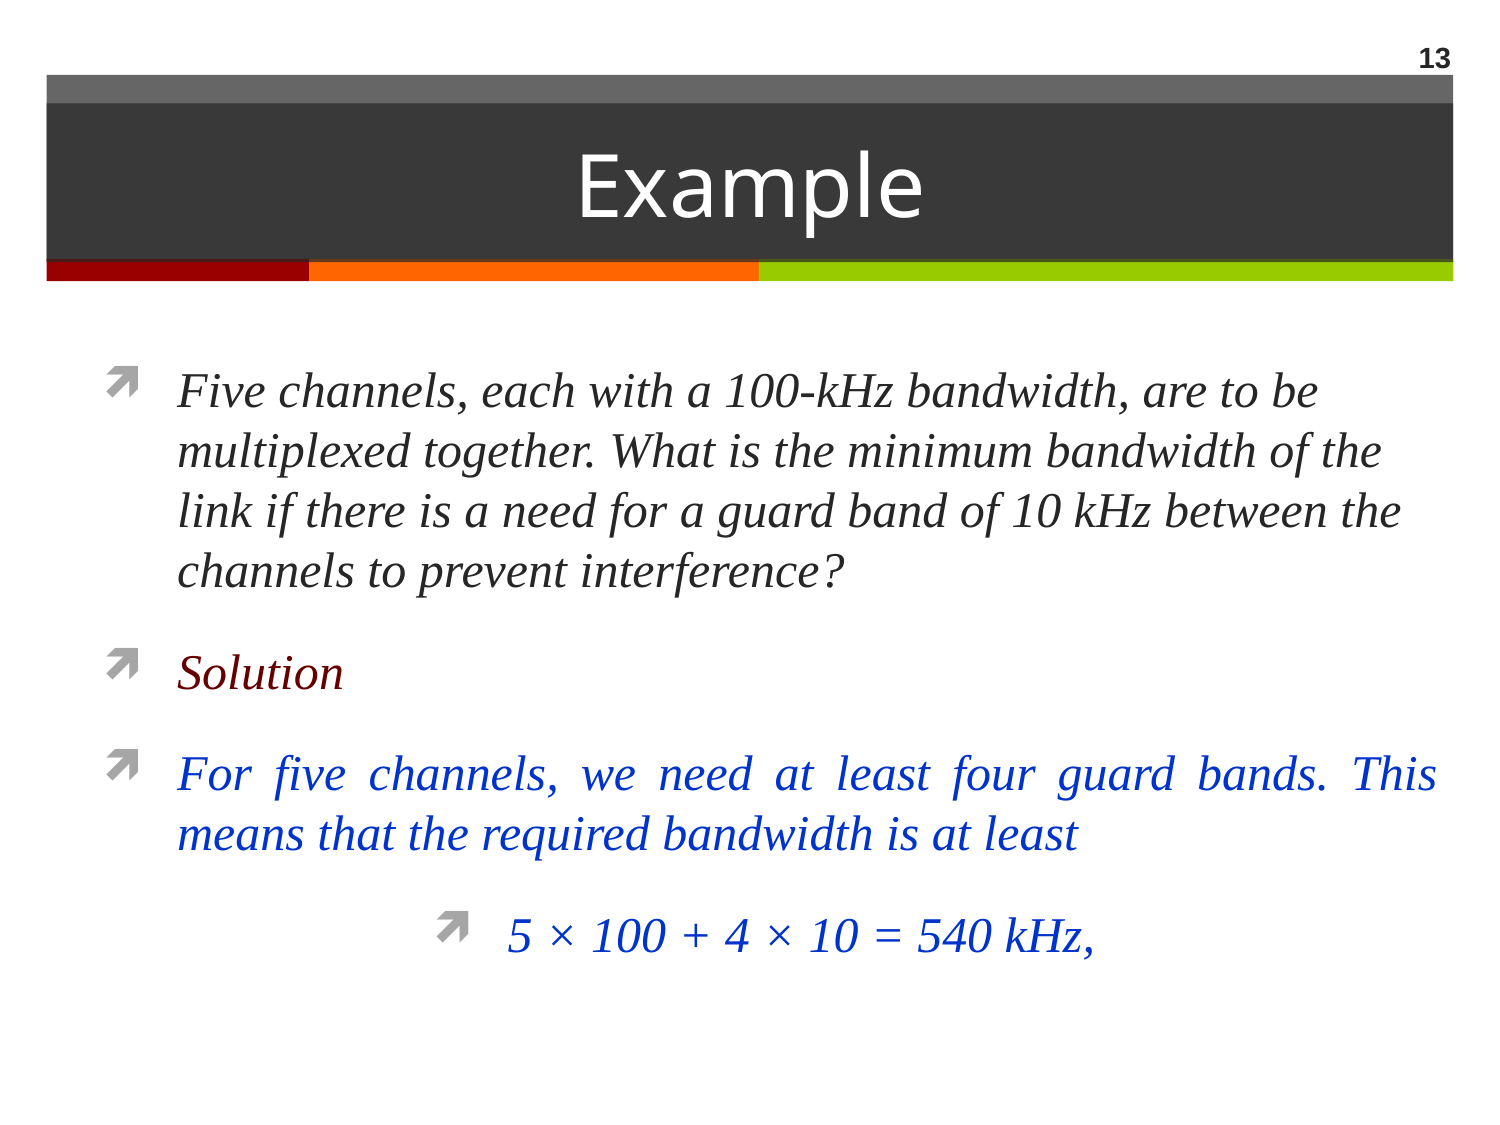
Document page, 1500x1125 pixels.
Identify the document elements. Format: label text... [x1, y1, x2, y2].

slide_number 13 [1362, 27, 1467, 87]
title Example [46, 103, 1454, 263]
list Five channels, each with a 100-kHz bandwidth, are to be multiplexed together. What is the minimum bandwidth of the link if there is a need for a guard band of 10 kHz between the channels to prevent interference? Solution For five channels, we need at least four guard bands. This means that the required bandwidth is at least 5 × 100 + 4 × 10 = 540 kHz, [87, 350, 1454, 1005]
